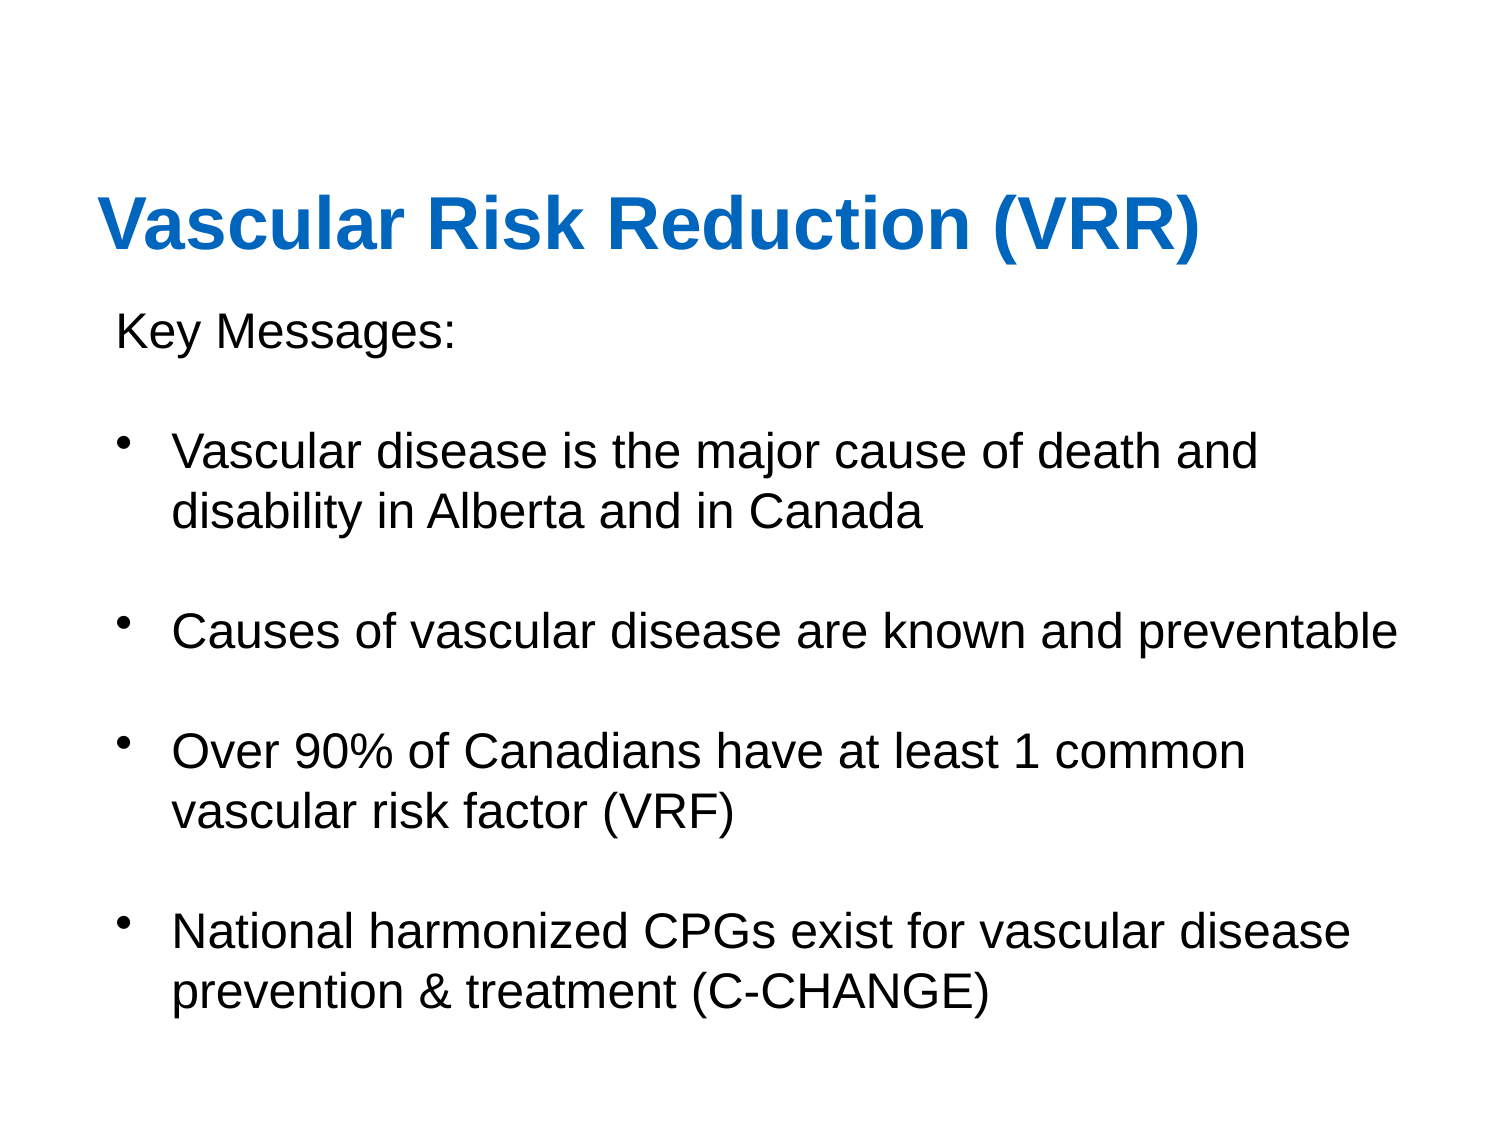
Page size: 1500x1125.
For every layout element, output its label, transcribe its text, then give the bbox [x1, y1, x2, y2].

list Key Messages: Vascular disease is the major cause of death and disability in Alberta and in Canada Causes of vascular disease are known and preventable Over 90% of Canadians have at least 1 common vascular risk factor (VRF) National harmonized CPGs exist for vascular disease prevention & treatment (C-CHANGE) [100, 290, 1455, 1024]
title Vascular Risk Reduction (VRR) [41, 125, 1458, 314]
